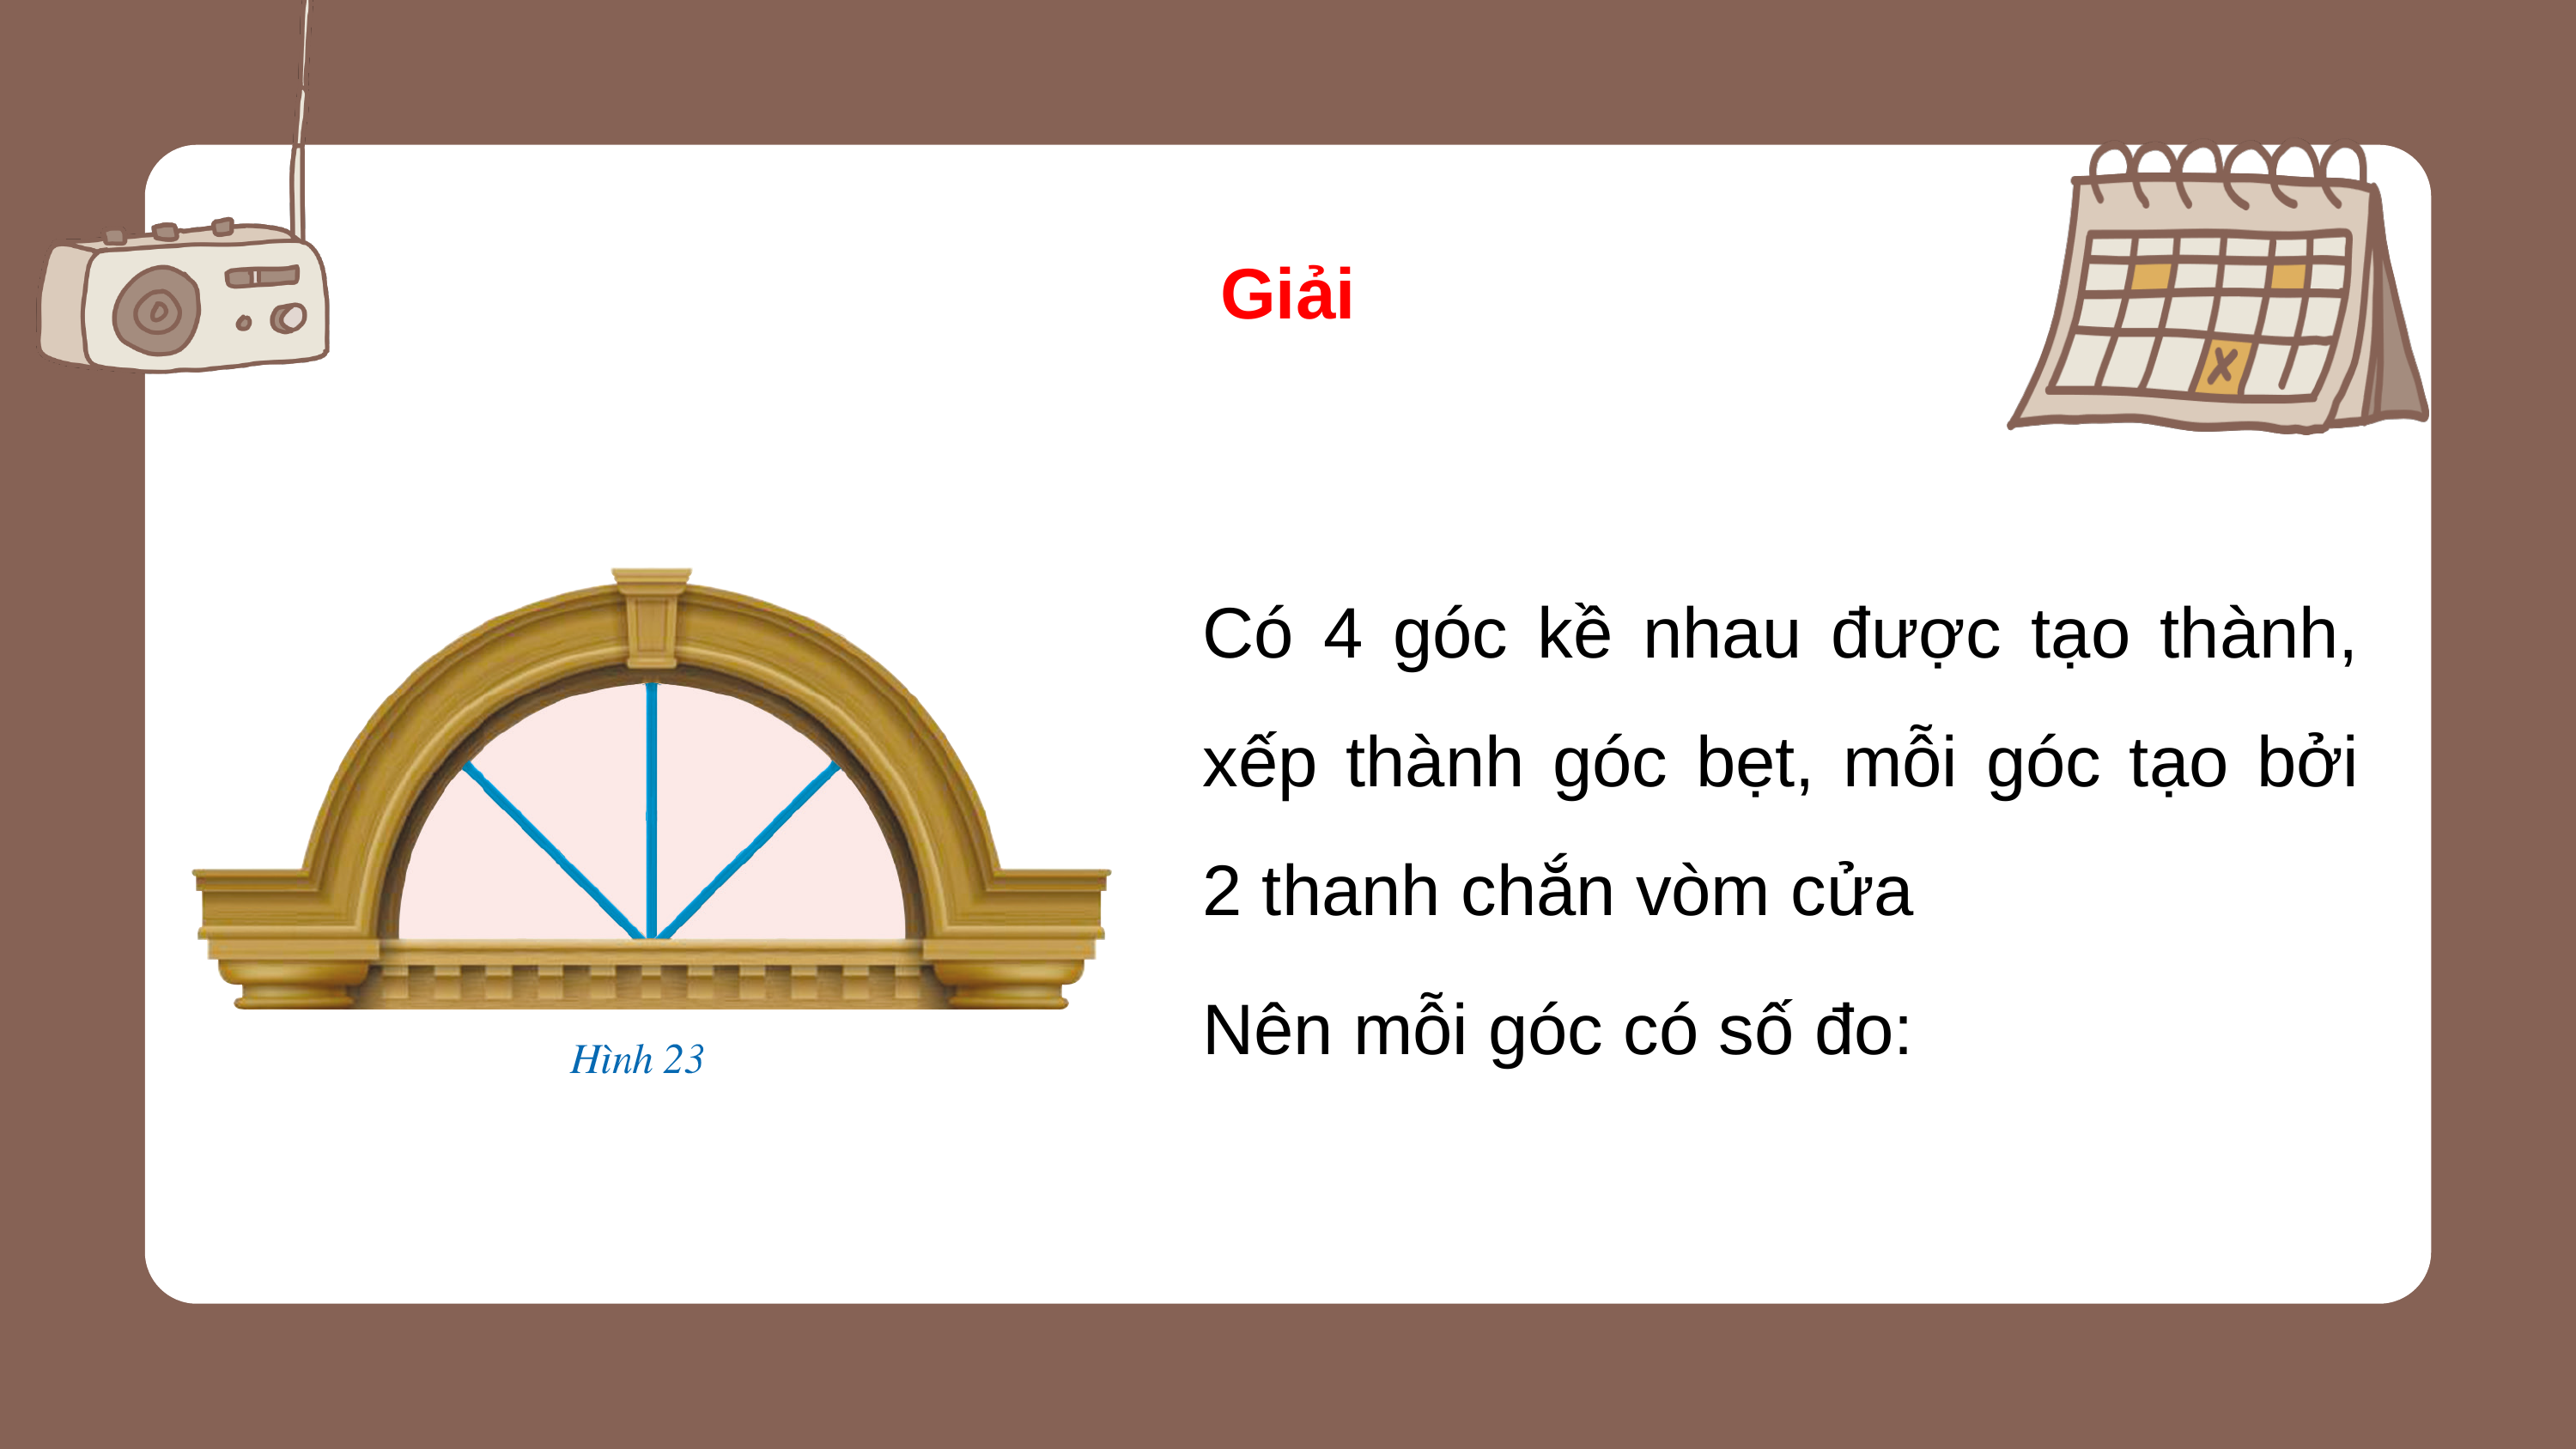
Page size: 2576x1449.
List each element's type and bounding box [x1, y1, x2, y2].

text_box [144, 144, 2432, 1304]
picture [2002, 136, 2432, 435]
picture [32, 0, 331, 374]
picture [174, 537, 1133, 1097]
